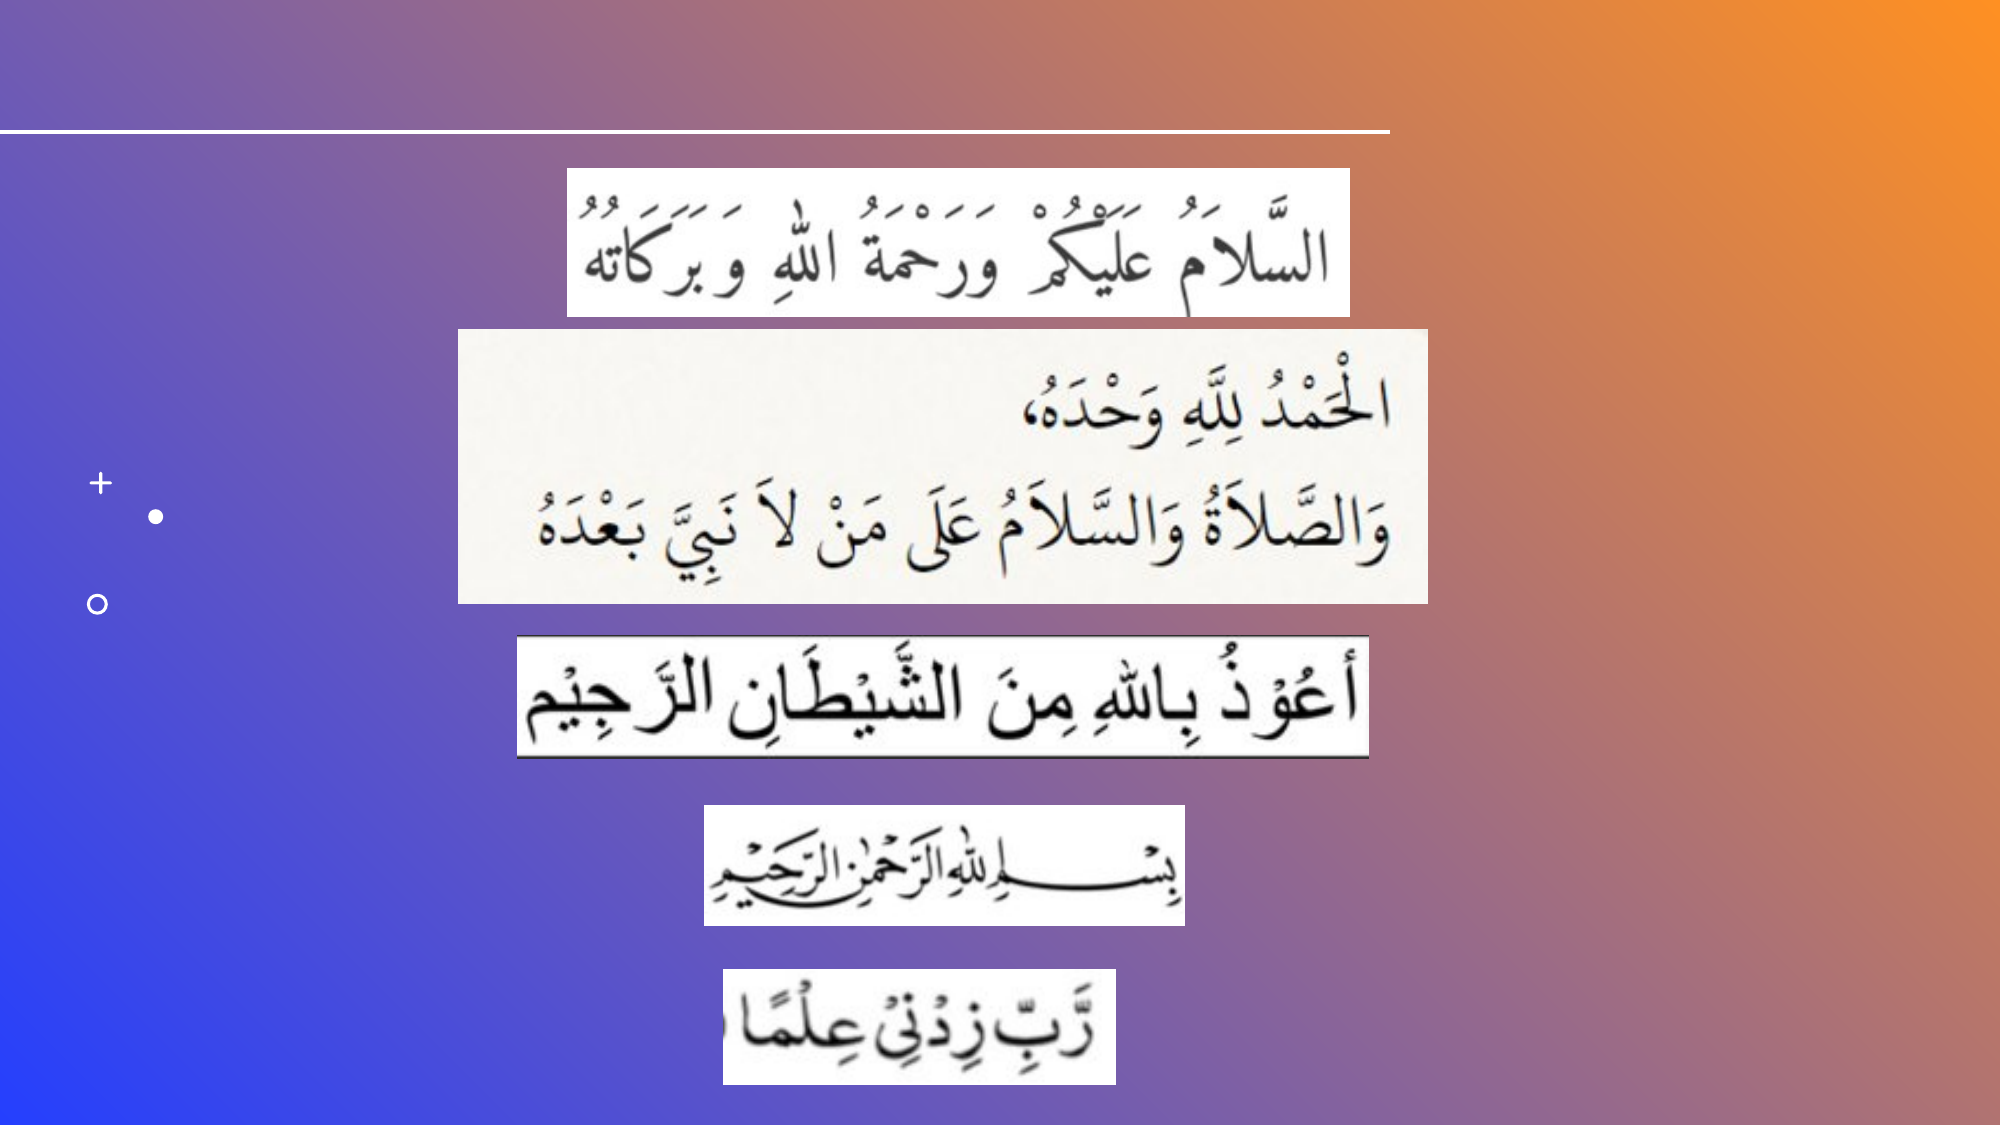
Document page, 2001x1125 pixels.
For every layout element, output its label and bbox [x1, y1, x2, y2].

picture [723, 969, 1116, 1085]
text_box [0, 0, 2000, 1125]
picture [704, 805, 1185, 926]
text_box [148, 509, 164, 525]
text_box [89, 471, 113, 495]
picture [458, 329, 1428, 604]
picture [567, 168, 1350, 317]
text_box [86, 593, 108, 615]
picture [517, 635, 1369, 759]
